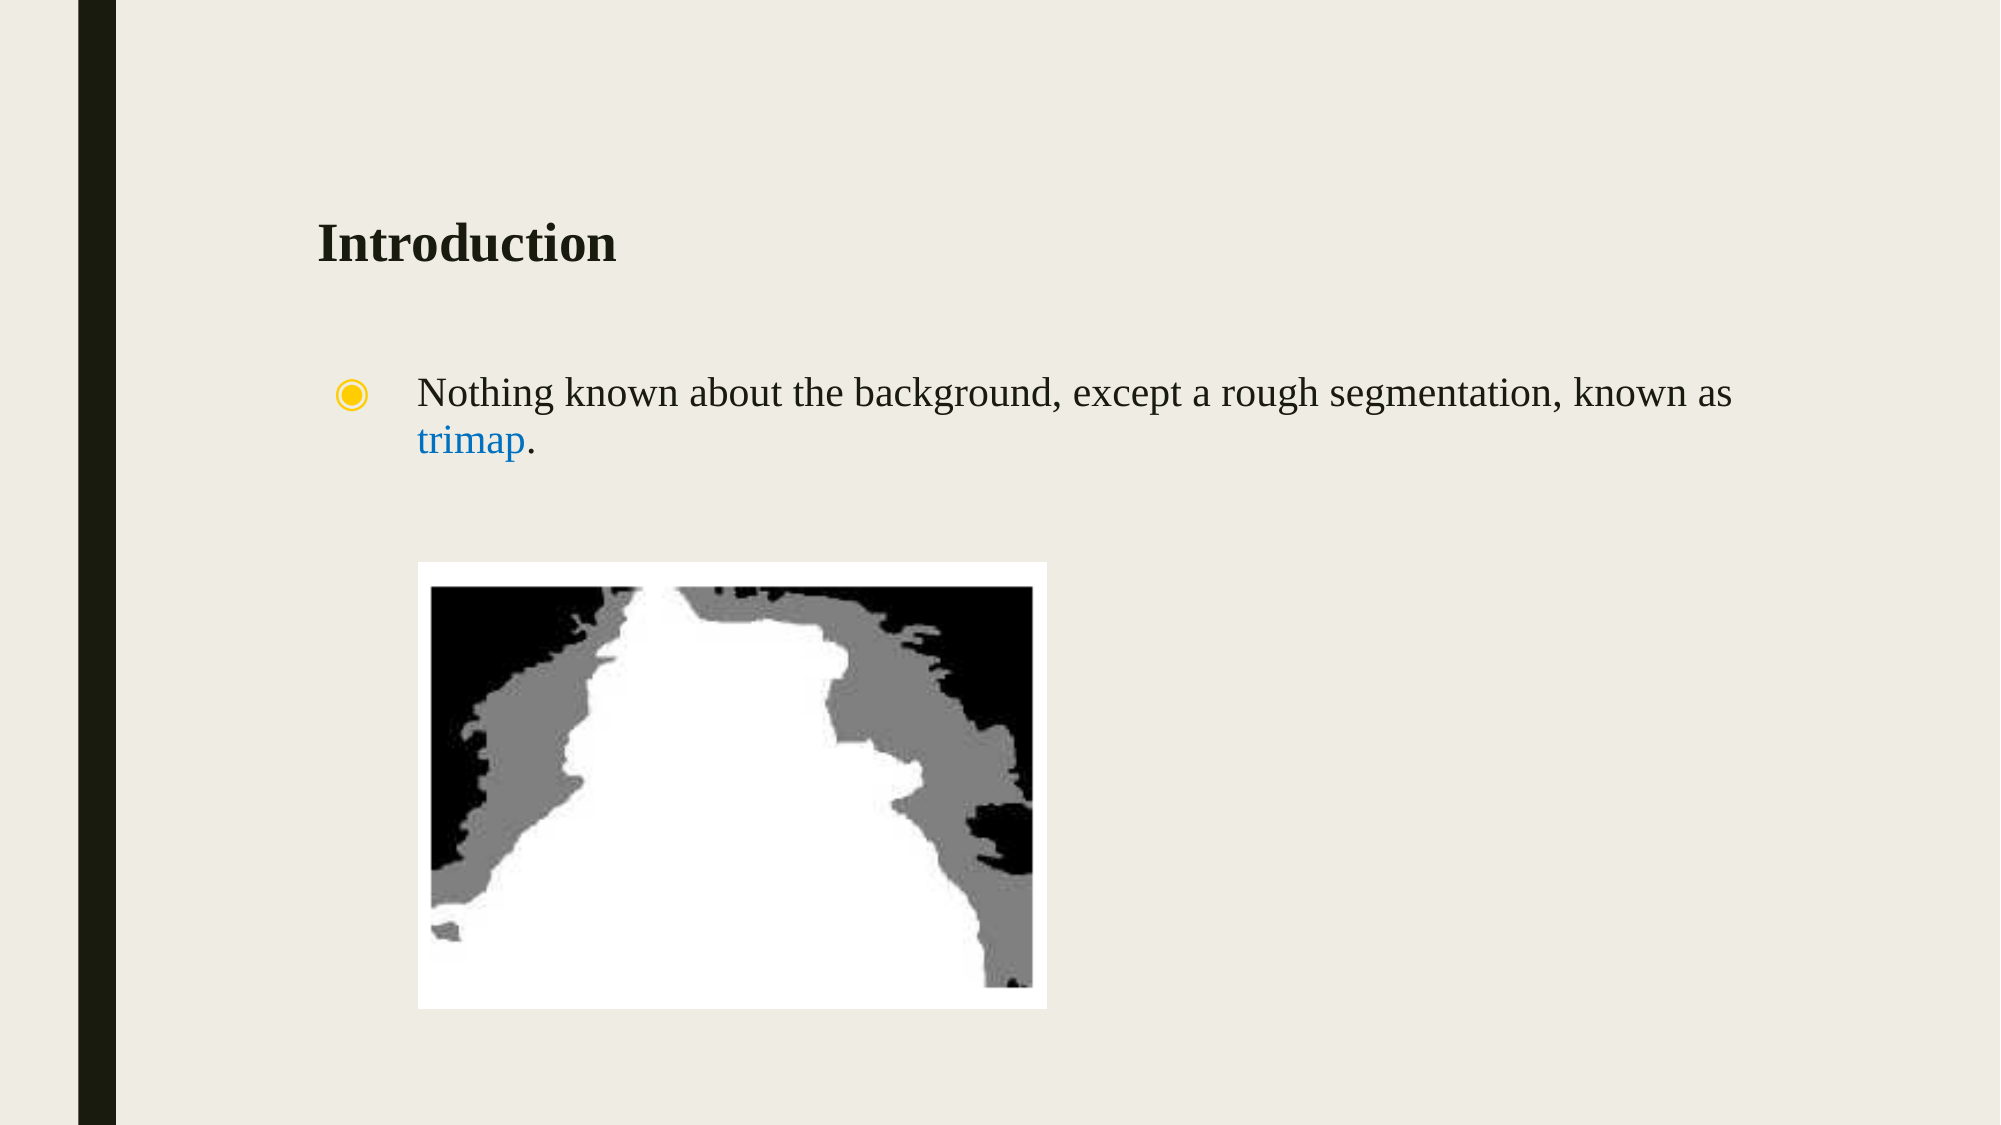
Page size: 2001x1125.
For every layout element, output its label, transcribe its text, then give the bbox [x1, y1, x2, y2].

list Nothing known about the background, except a rough segmentation, known as trimap. [302, 353, 1792, 1035]
picture [418, 562, 1047, 1009]
title Introduction [302, 196, 1151, 292]
